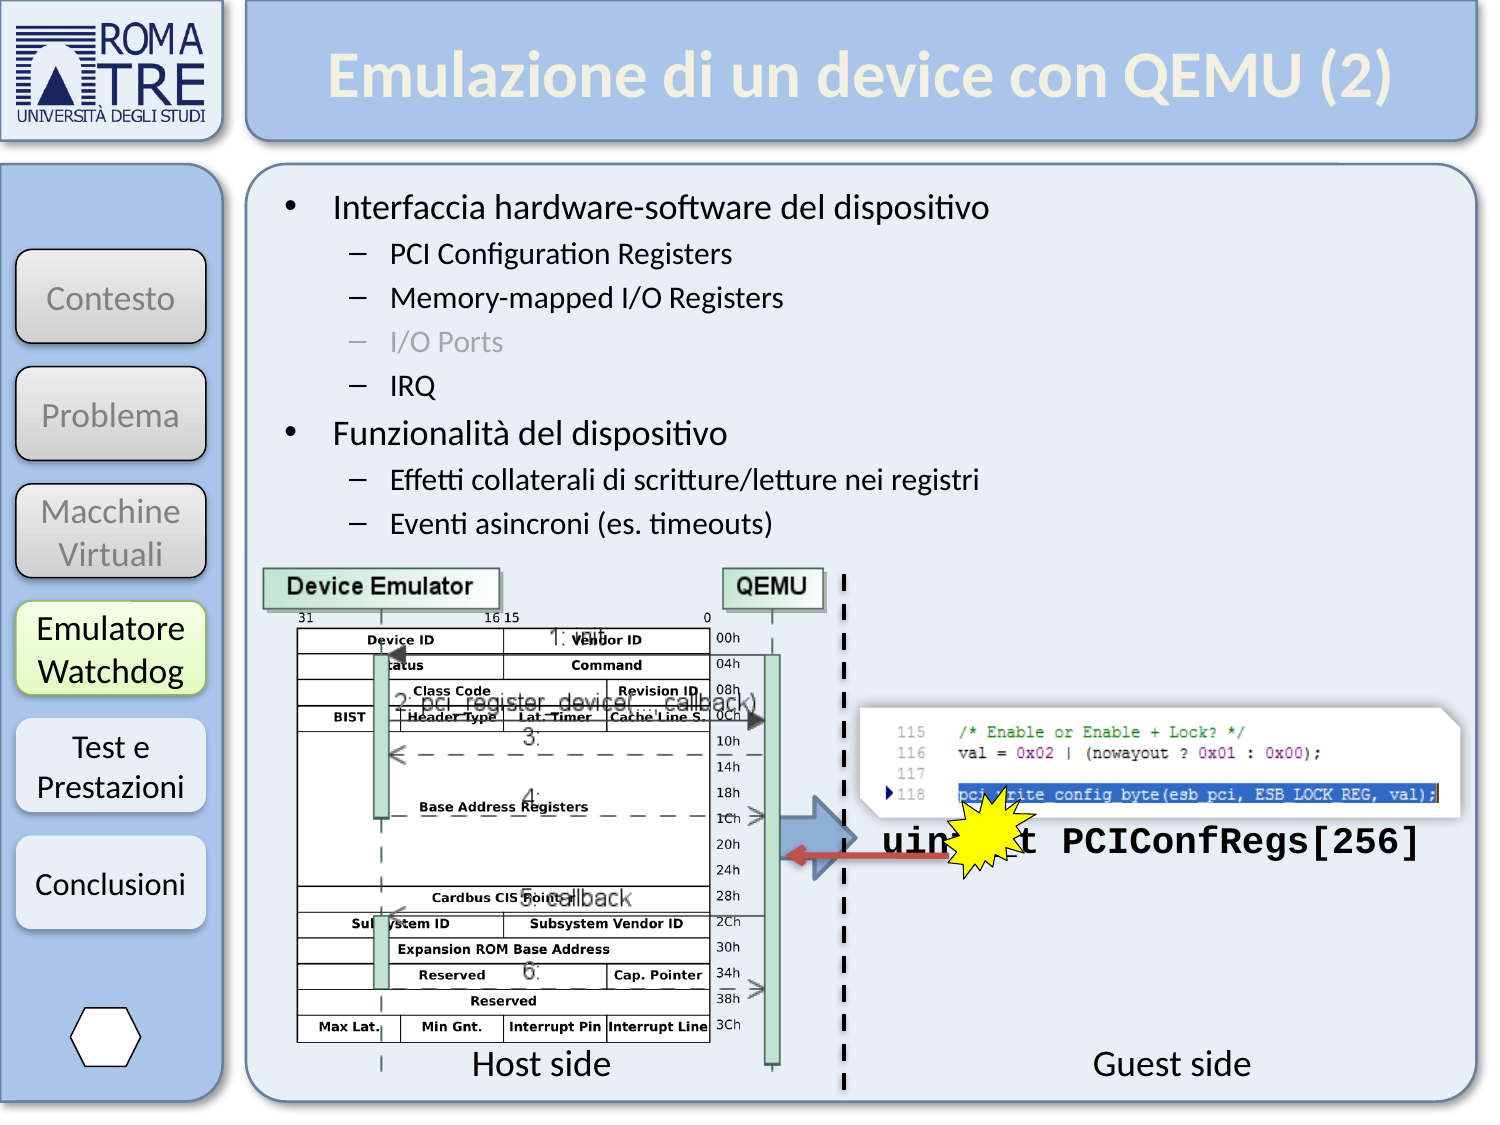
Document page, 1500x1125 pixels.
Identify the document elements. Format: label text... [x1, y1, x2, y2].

text_box Emulatore Watchdog [15, 600, 207, 696]
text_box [257, 562, 1454, 1093]
text_box Emulazione di un device con QEMU (2) [257, 23, 1465, 119]
text_box Conclusioni [13, 833, 209, 932]
text_box [243, 161, 1479, 1104]
text_box [0, 161, 225, 1104]
text_box Interfaccia hardware-software del dispositivo PCI Configuration Registers Memory-mapped I/O Registers I/O Ports IRQ Funzionalità del dispositivo Effetti collaterali di scritture/letture nei registri Eventi asincroni (es. timeouts) [269, 175, 1453, 551]
text_box Contesto [15, 248, 207, 344]
picture [15, 22, 206, 122]
text_box Problema [15, 365, 207, 462]
text_box Macchine Virtuali [15, 483, 207, 579]
slide_number 7 [64, 1006, 147, 1067]
text_box [0, 0, 225, 143]
text_box Test e Prestazioni [13, 716, 209, 815]
text_box [243, 0, 1479, 143]
